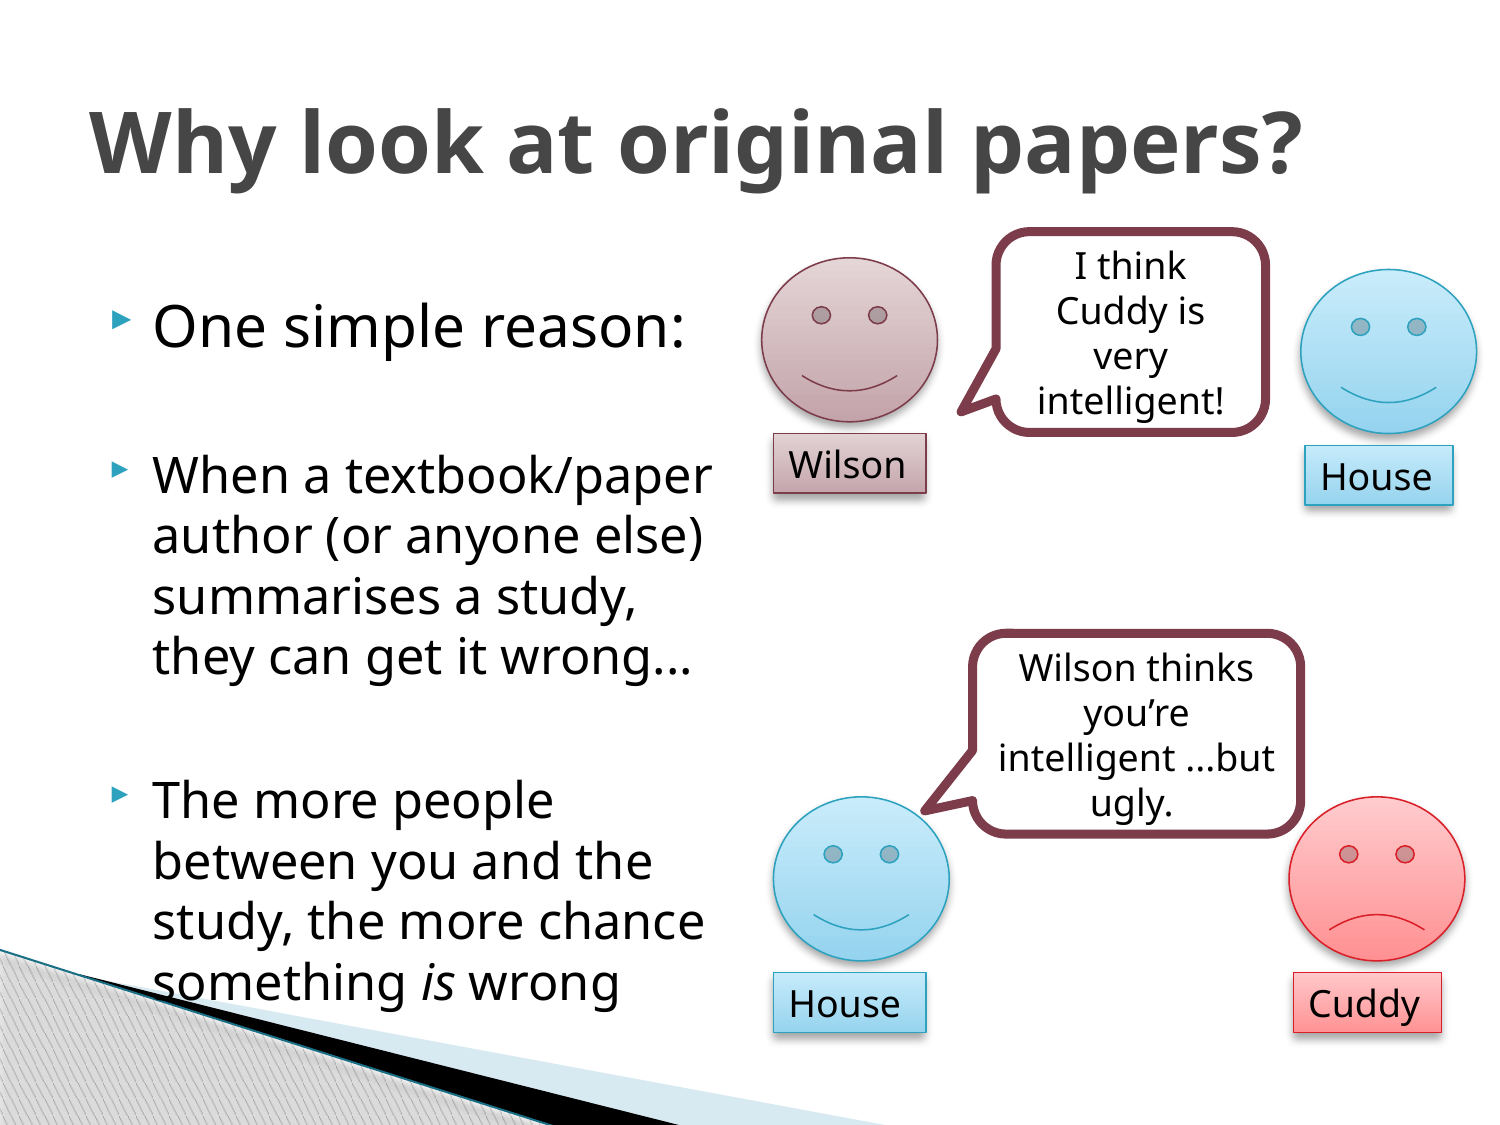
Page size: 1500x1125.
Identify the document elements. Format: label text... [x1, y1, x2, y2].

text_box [1300, 269, 1477, 507]
text_box Wilson thinks you’re intelligent ...but ugly. [930, 628, 1306, 839]
text_box I think Cuddy is very intelligent! [956, 227, 1271, 437]
list One simple reason: When a textbook/paper author (or anyone else) summarises a study, they can get it wrong... The more people between you and the study, the more chance something is wrong [75, 281, 738, 1032]
title Why look at original papers? [75, 45, 1425, 233]
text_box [1288, 796, 1466, 1034]
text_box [773, 796, 950, 1034]
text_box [761, 257, 938, 495]
